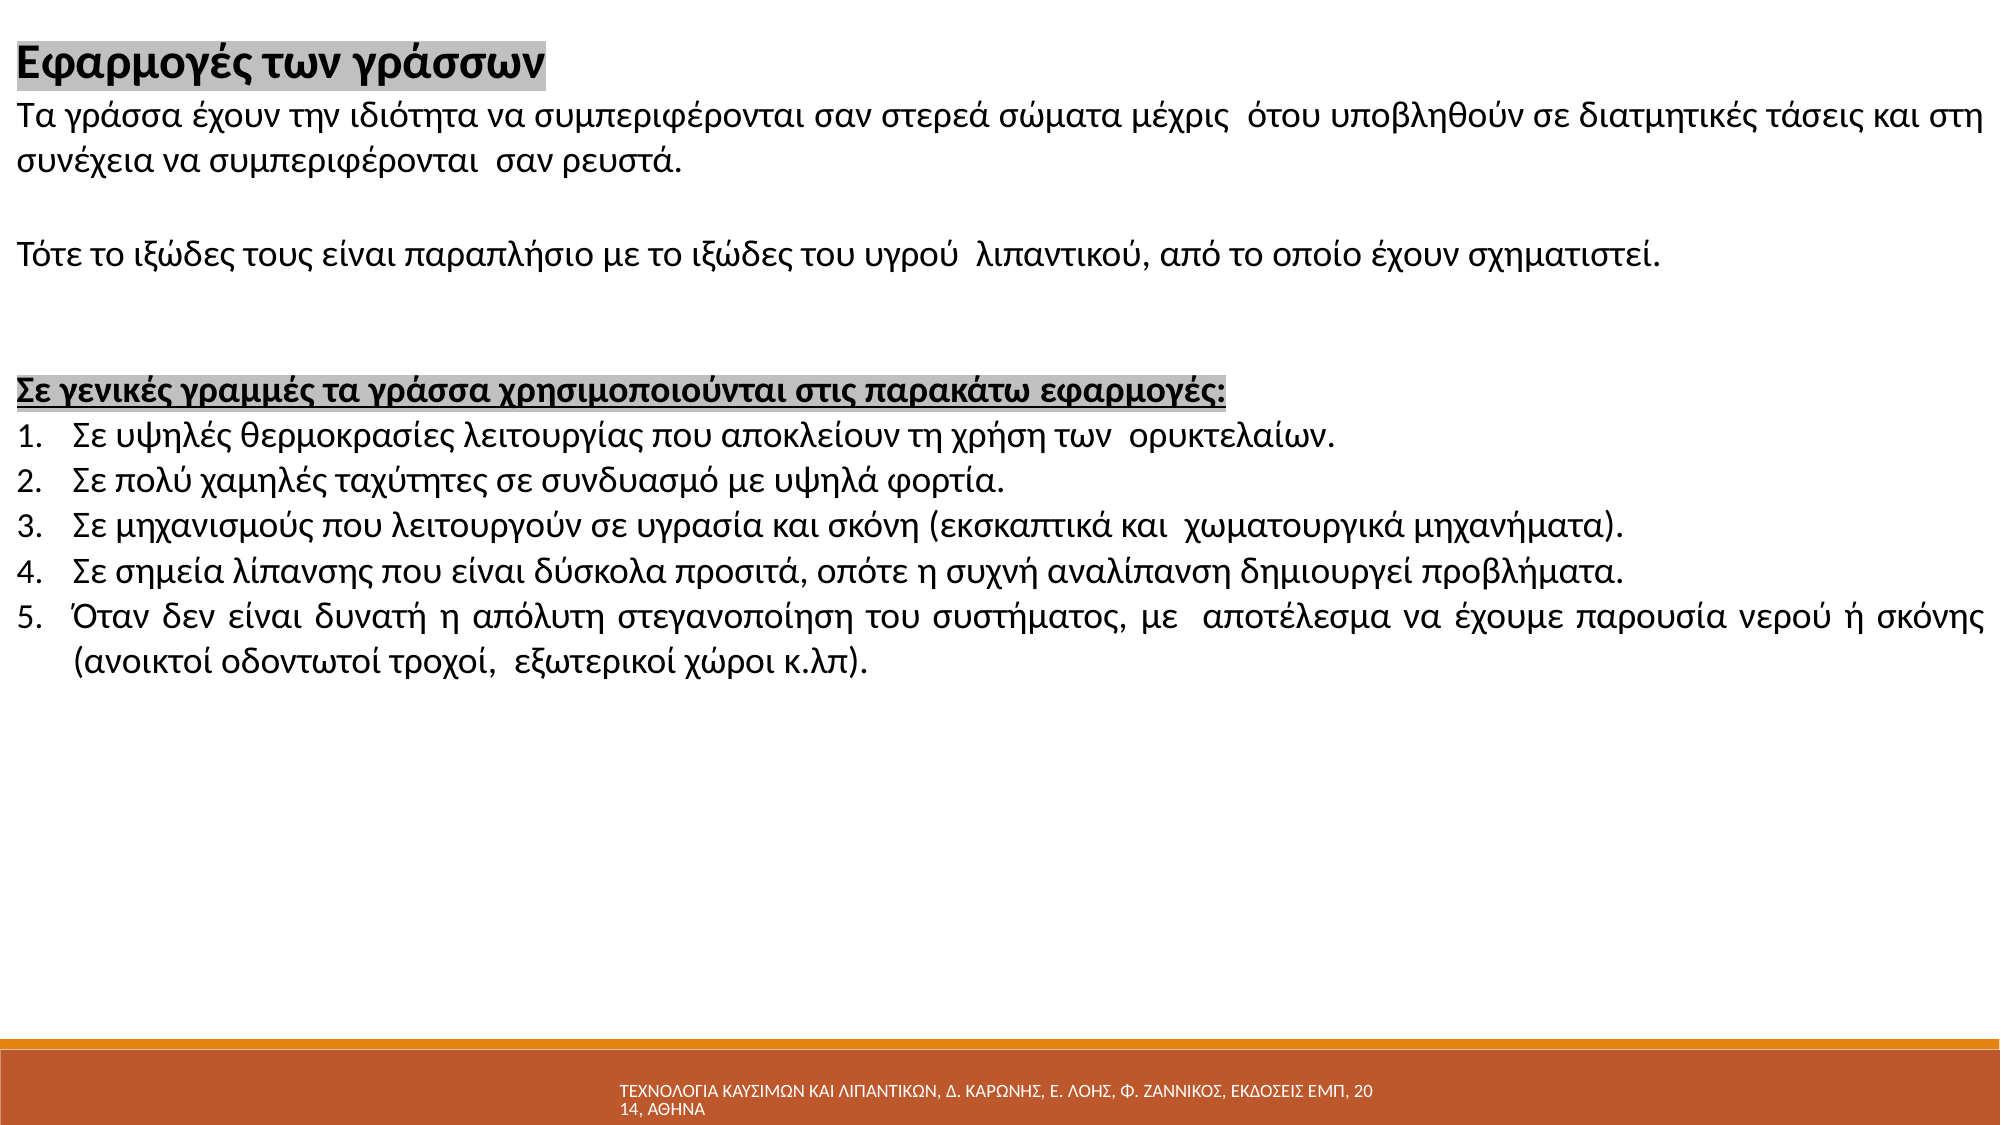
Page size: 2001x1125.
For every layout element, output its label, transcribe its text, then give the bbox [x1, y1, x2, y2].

footer ΤΕΧΝΟΛΟΓΙΑ ΚΑΥΣΙΜΩΝ ΚΑΙ ΛΙΠΑΝΤΙΚΩΝ, Δ. ΚΑΡΩΝΗΣ, Ε. ΛΟΗΣ, Φ. ΖΑΝΝΙΚΟΣ, ΕΚΔΟΣΕΙΣ ΕΜΠ, 2014, ΑΘΗΝΑ [604, 1059, 1396, 1120]
text_box Εφαρμογές των γράσσων Τα γράσσα έχουν την ιδιότητα να συμπεριφέρονται σαν στερεά σώματα μέχρις ότου υποβληθούν σε διατμητικές τάσεις και στη συνέχεια να συμπεριφέρονται σαν ρευστά. Τότε το ιξώδες τους είναι παραπλήσιο με το ιξώδες του υγρού λιπαντικού, από το οποίο έχουν σχηματιστεί. Σε γενικές γραμμές τα γράσσα χρησιμοποιούνται στις παρακάτω εφαρμογές: Σε υψηλές θερμοκρασίες λειτουργίας που αποκλείουν τη χρήση των ορυκτελαίων. Σε πολύ χαμηλές ταχύτητες σε συνδυασμό με υψηλά φορτία. Σε μηχανισμούς που λειτουργούν σε υγρασία και σκόνη (εκσκαπτικά και χωματουργικά μηχανήματα). Σε σημεία λίπανσης που είναι δύσκολα προσιτά, οπότε η συχνή αναλίπανση δημιουργεί προβλήματα. Όταν δεν είναι δυνατή η απόλυτη στεγανοποίηση του συστήματος, με αποτέλεσμα να έχουμε παρουσία νερού ή σκόνης (ανοικτοί οδοντωτοί τροχοί, εξωτερικοί χώροι κ.λπ). [0, 20, 2000, 688]
